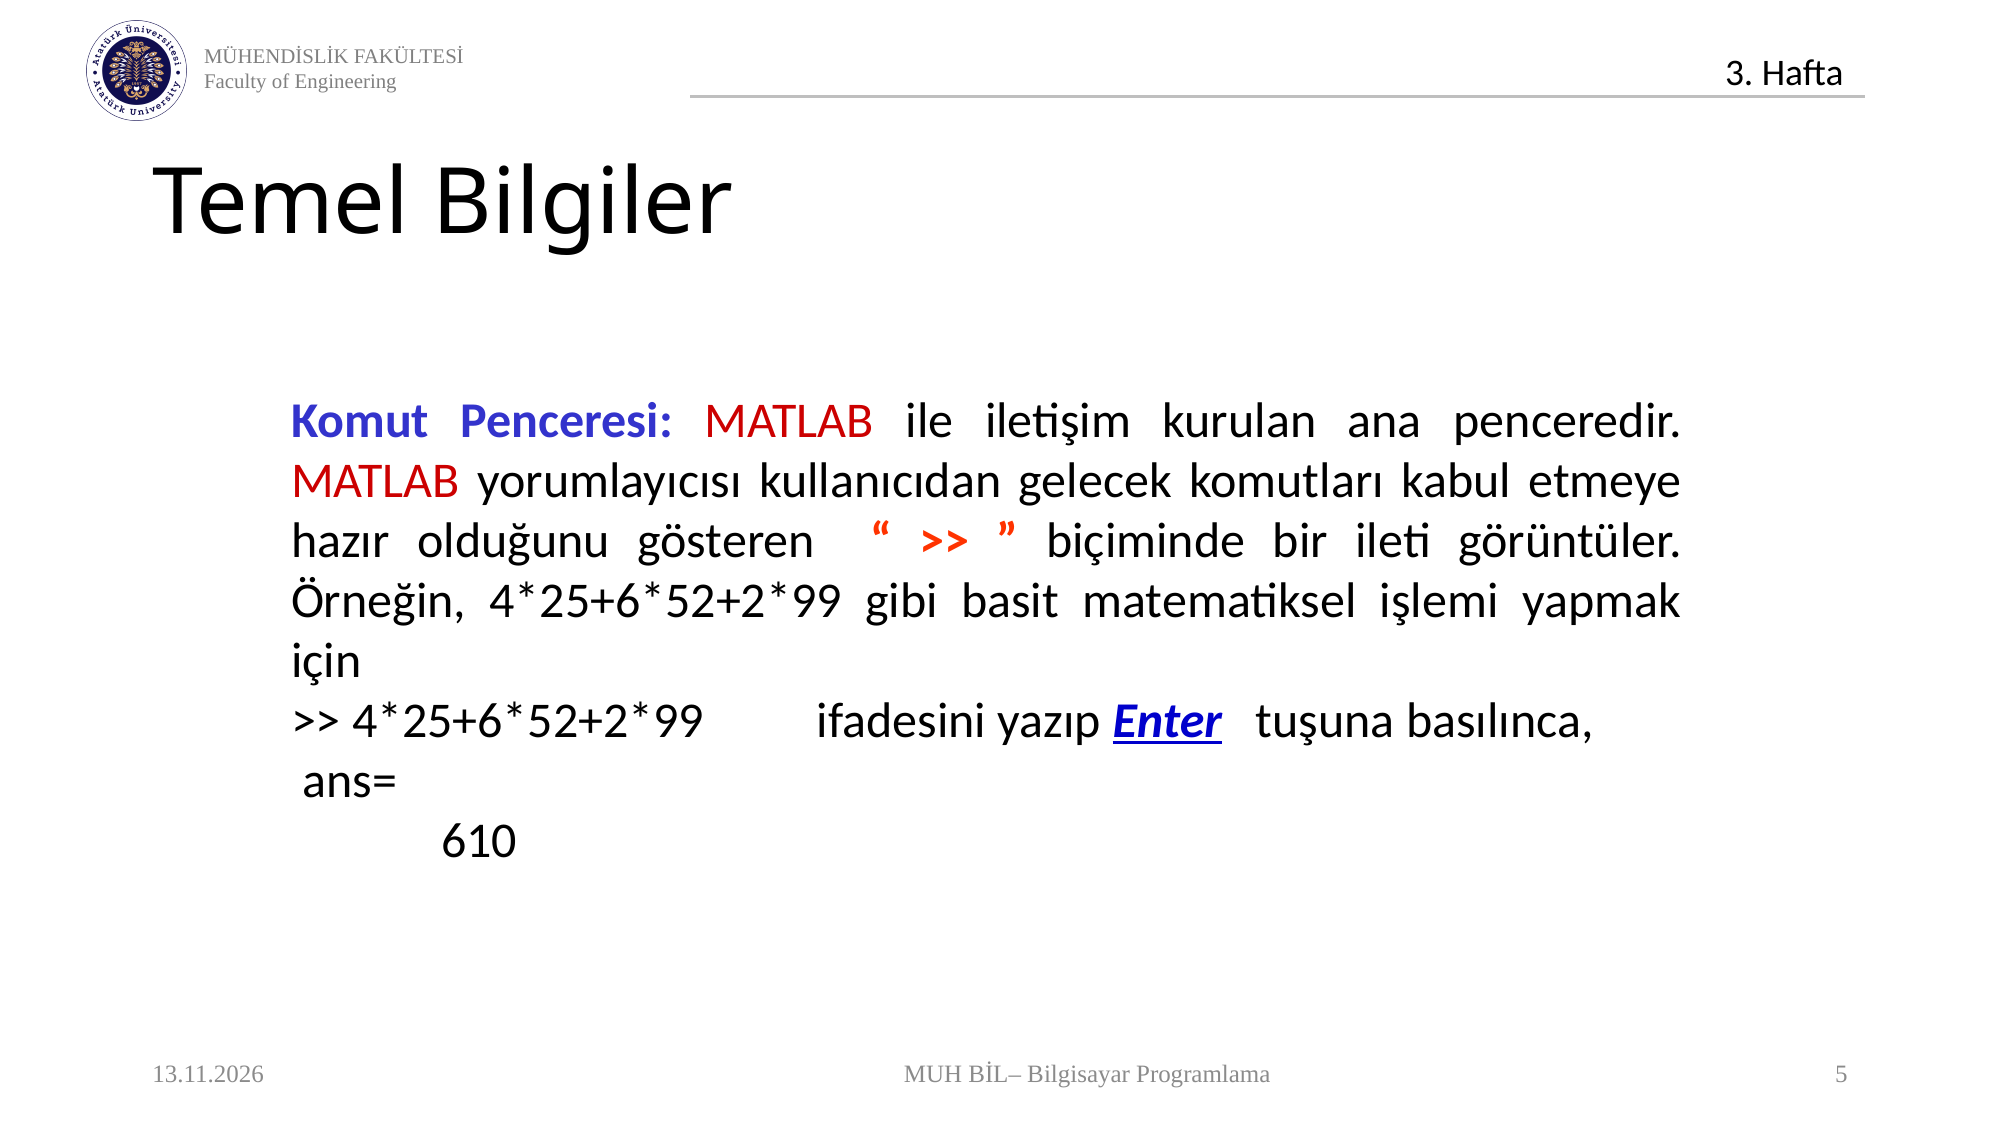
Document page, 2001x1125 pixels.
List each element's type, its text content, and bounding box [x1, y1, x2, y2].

slide_number 5 [1795, 1042, 1863, 1103]
text_box Komut Penceresi: MATLAB ile iletişim kurulan ana penceredir. MATLAB yorumlayıcısı kullanıcıdan gelecek komutları kabul etmeye hazır olduğunu gösteren “ >> ” biçiminde bir ileti görüntüler. Örneğin, 4*25+6*52+2*99 gibi basit matematiksel işlemi yapmak için >> 4*25+6*52+2*99 ifadesini yazıp Enter tuşuna basılınca, ans= 610 [276, 379, 1697, 875]
text_box Temel Bilgiler [137, 147, 1863, 278]
picture [86, 20, 187, 121]
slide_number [137, 1042, 374, 1103]
footer MUH BİL– Bilgisayar Programlama [410, 1042, 1765, 1103]
